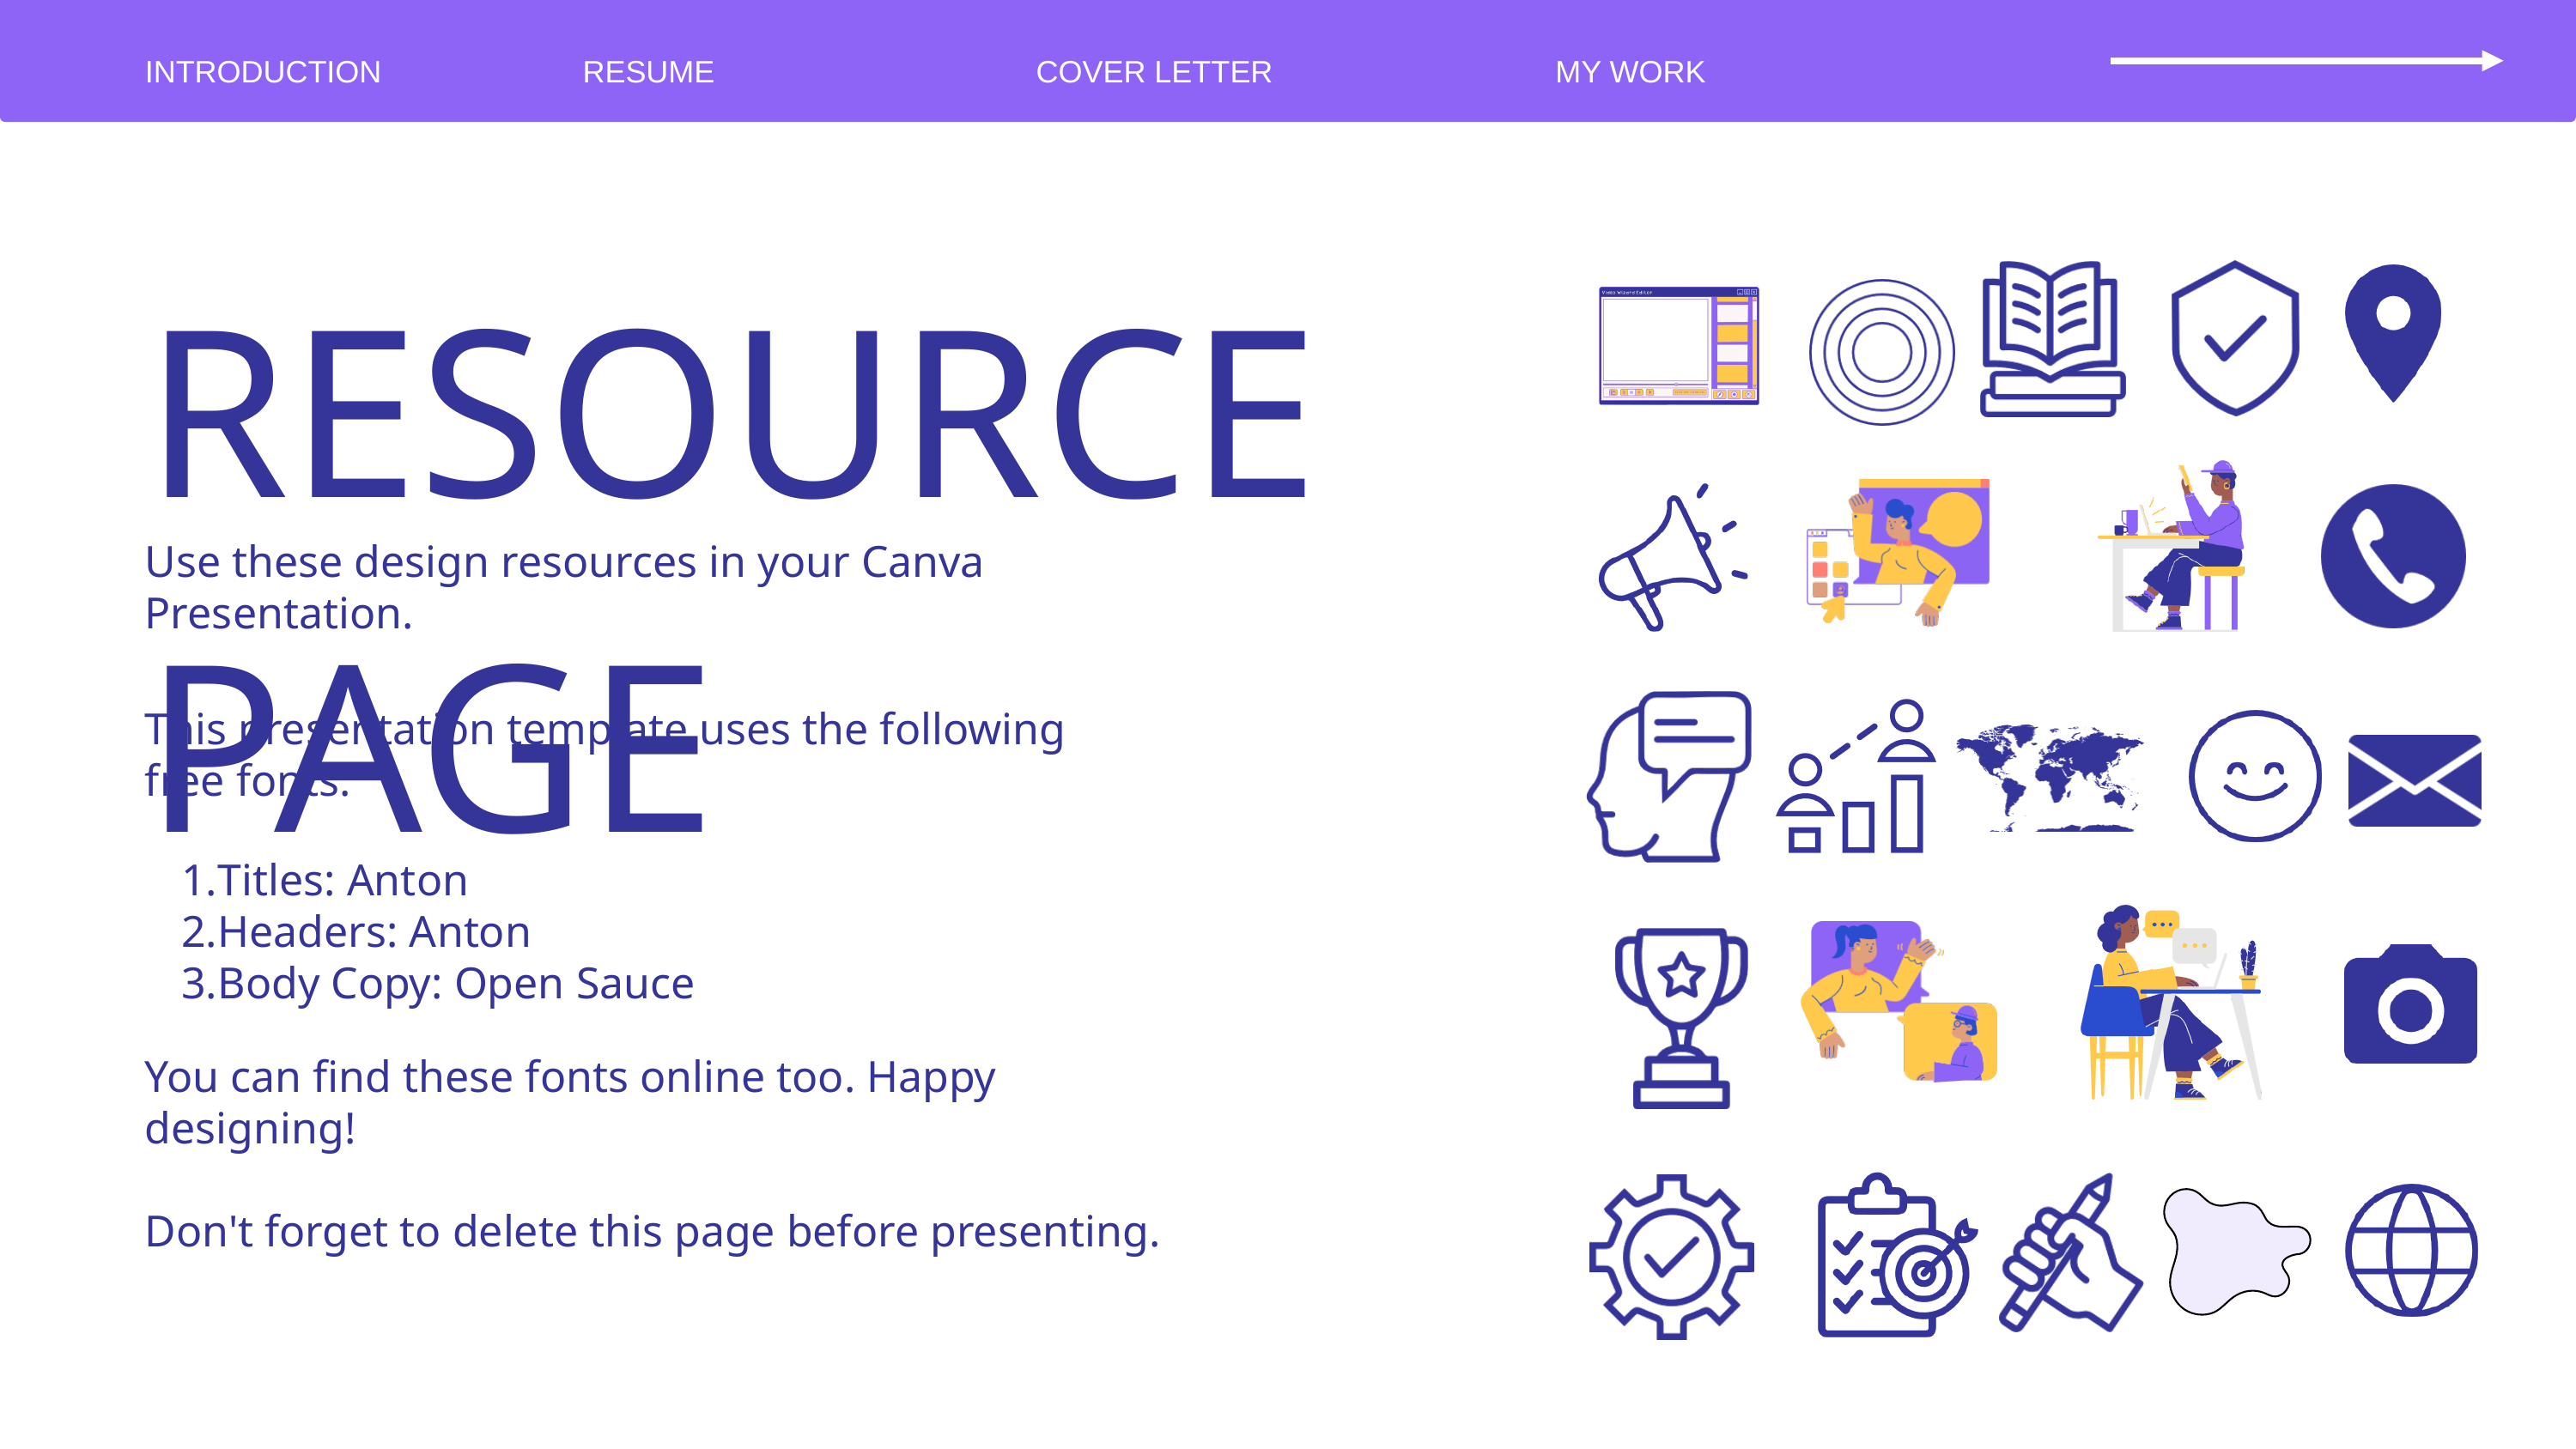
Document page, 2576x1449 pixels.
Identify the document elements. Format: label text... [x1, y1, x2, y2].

picture [1809, 279, 1956, 426]
picture [2320, 483, 2466, 628]
picture [1980, 260, 2126, 417]
text_box Use these design resources in your Canva Presentation. You can find these fonts online too. Happy designing! Don't forget to delete this page before presenting. [144, 534, 1204, 1256]
picture [1589, 1174, 1755, 1340]
picture [1956, 724, 2144, 833]
picture [2348, 735, 2482, 827]
picture [1586, 691, 1752, 863]
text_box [0, 0, 2576, 123]
picture [2344, 944, 2477, 1064]
picture [2345, 264, 2442, 403]
picture [2189, 709, 2322, 843]
picture [1817, 1172, 1979, 1337]
picture [2172, 260, 2300, 416]
picture [2079, 905, 2263, 1100]
picture [2098, 459, 2245, 632]
text_box [2164, 1189, 2311, 1315]
text_box Titles: Anton Headers: Anton Body Copy: Open Sauce [144, 852, 786, 1008]
text_box RESOURCE PAGE [144, 209, 1537, 879]
picture [2345, 1184, 2478, 1317]
picture [1800, 921, 1997, 1083]
picture [1615, 928, 1748, 1109]
picture [1776, 698, 1937, 854]
picture [1998, 1173, 2144, 1332]
picture [1595, 482, 1748, 632]
text_box [1599, 287, 1759, 405]
picture [1807, 479, 1990, 627]
text_box This presentation template uses the following free fonts: [144, 701, 1124, 805]
